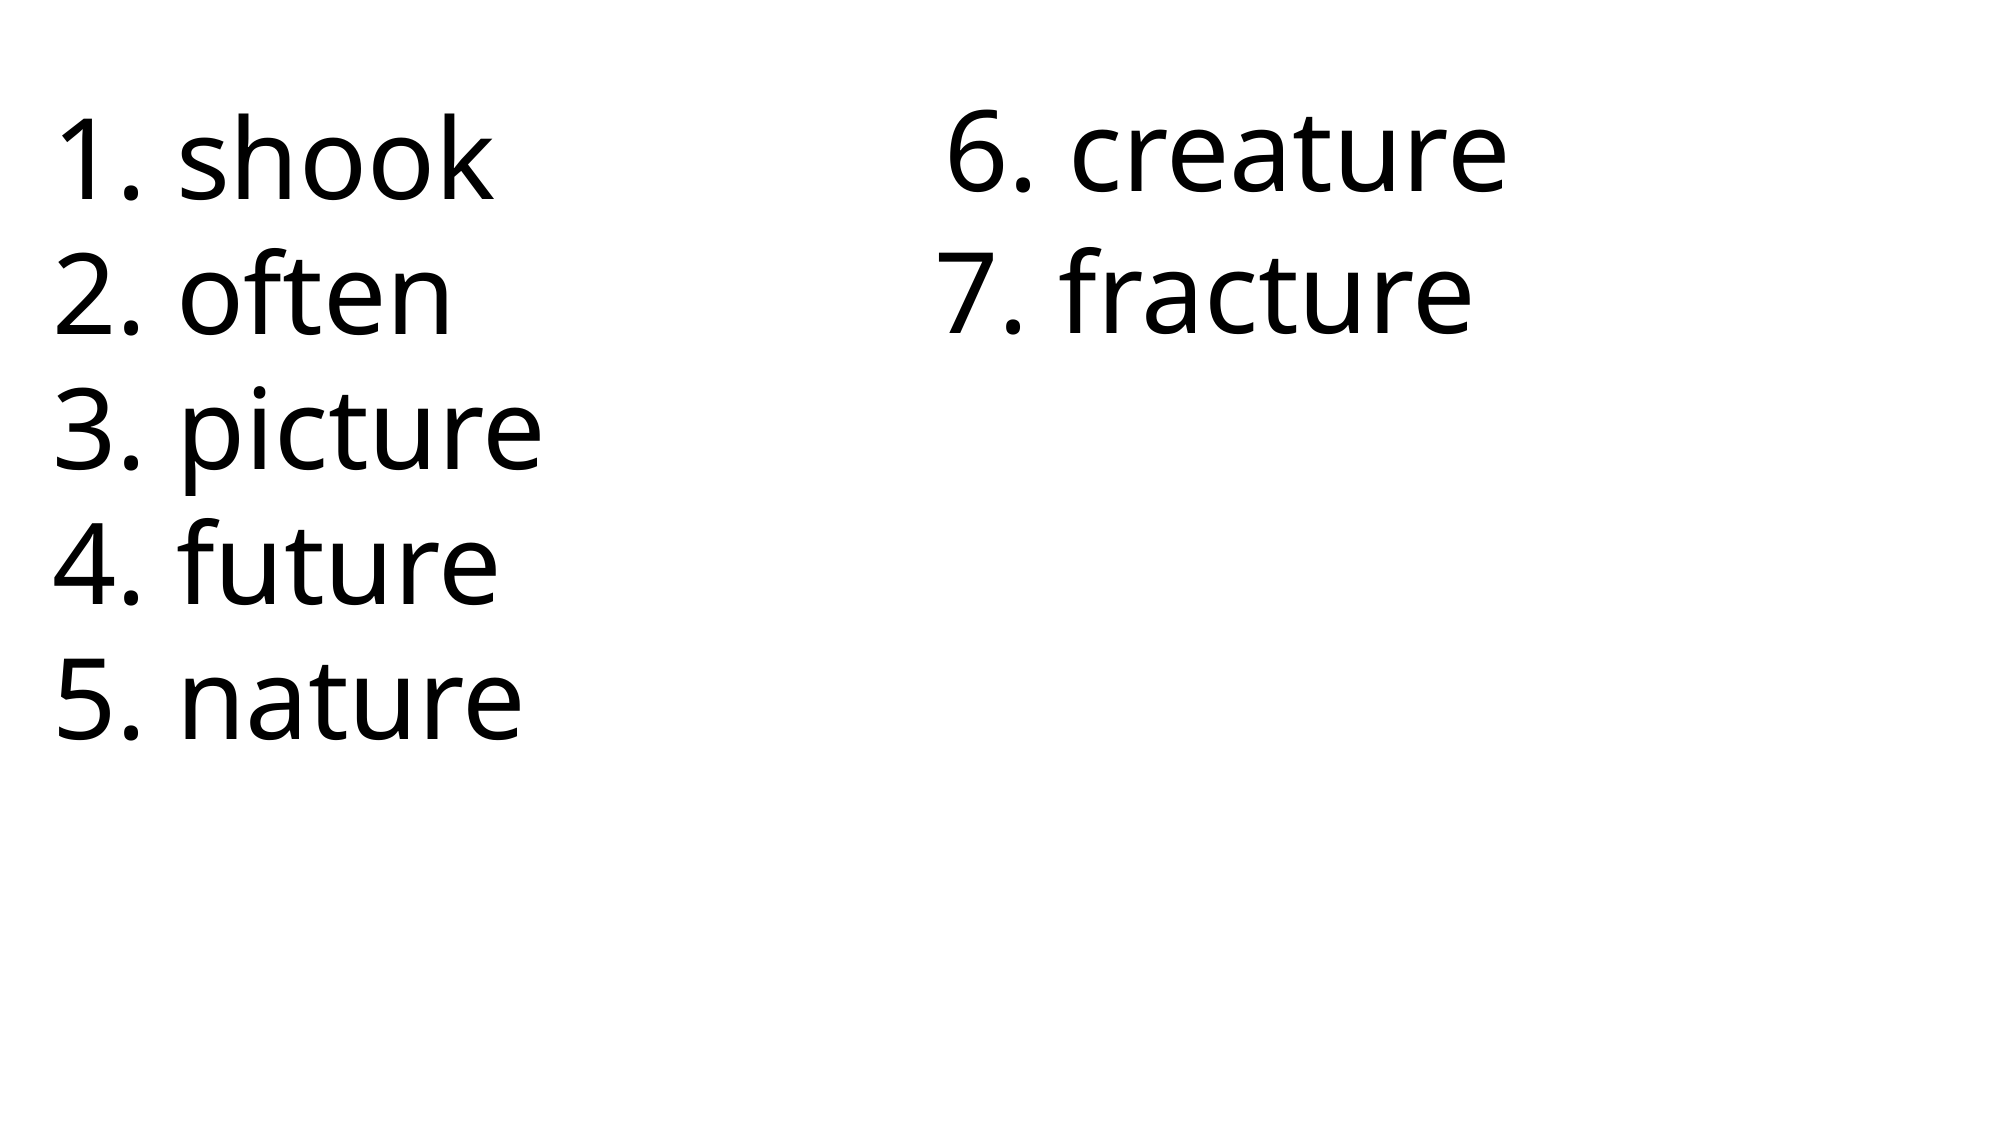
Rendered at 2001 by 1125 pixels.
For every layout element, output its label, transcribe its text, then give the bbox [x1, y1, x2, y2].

text_box 6. creature 7. fracture [890, 34, 1810, 499]
text_box 1. shook 2. often 3. picture 4. future 5. nature [37, 79, 957, 770]
